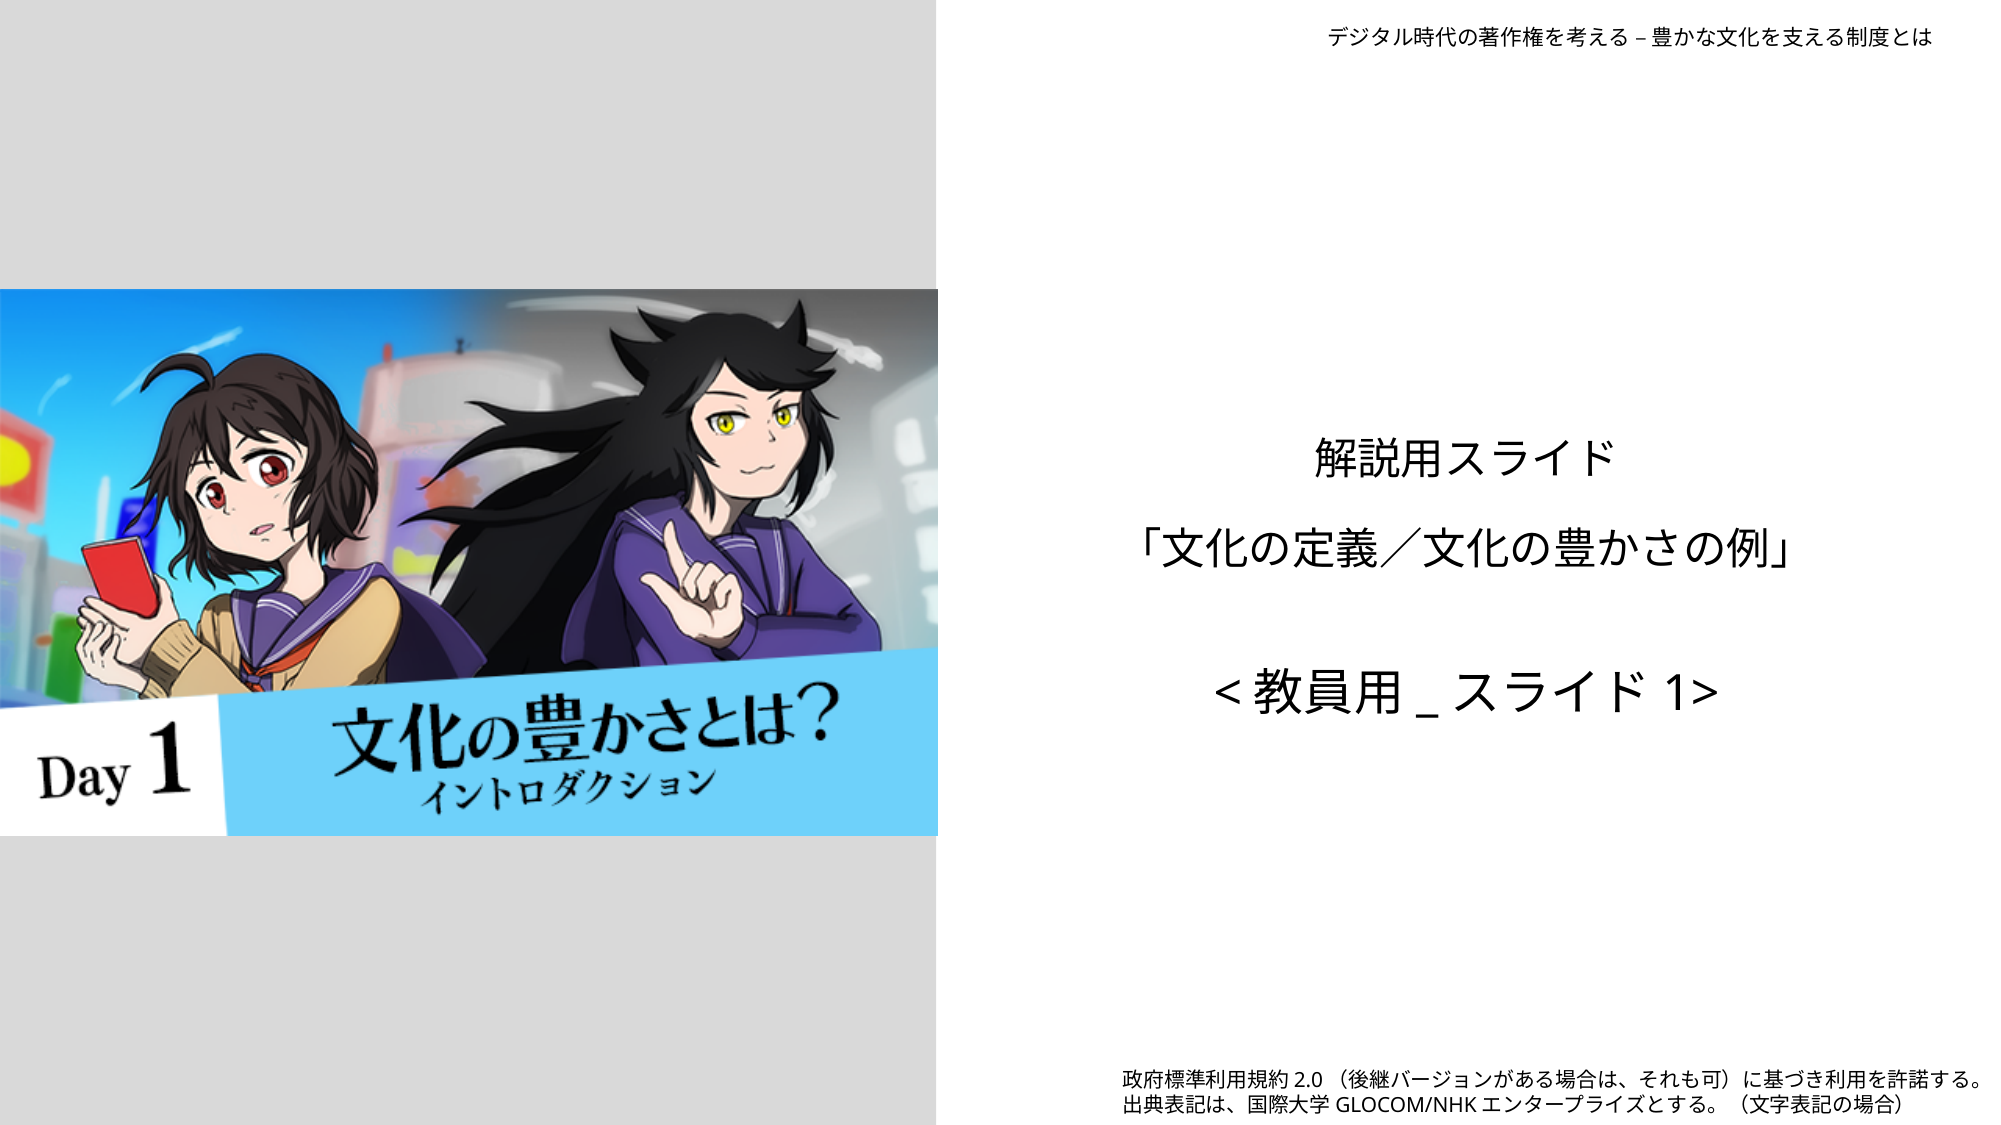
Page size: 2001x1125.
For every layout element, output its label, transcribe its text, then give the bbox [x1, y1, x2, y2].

picture [0, 288, 938, 836]
text_box [0, 836, 937, 1125]
subtitle <教員用_スライド1> [1103, 659, 1830, 741]
text_box デジタル時代の著作権を考える – 豊かな文化を支える制度とは [1312, 11, 1949, 72]
text_box 解説用スライド 「文化の定義／文化の豊かさの例」 [1047, 414, 1886, 571]
text_box 政府標準利用規約2.0（後継バージョンがある場合は、それも可）に基づき利用を許諾する。 出典表記は、国際大学GLOCOM/NHKエンタープライズとする。（文字表記の場合） [1108, 1059, 2000, 1124]
text_box [0, 0, 937, 288]
